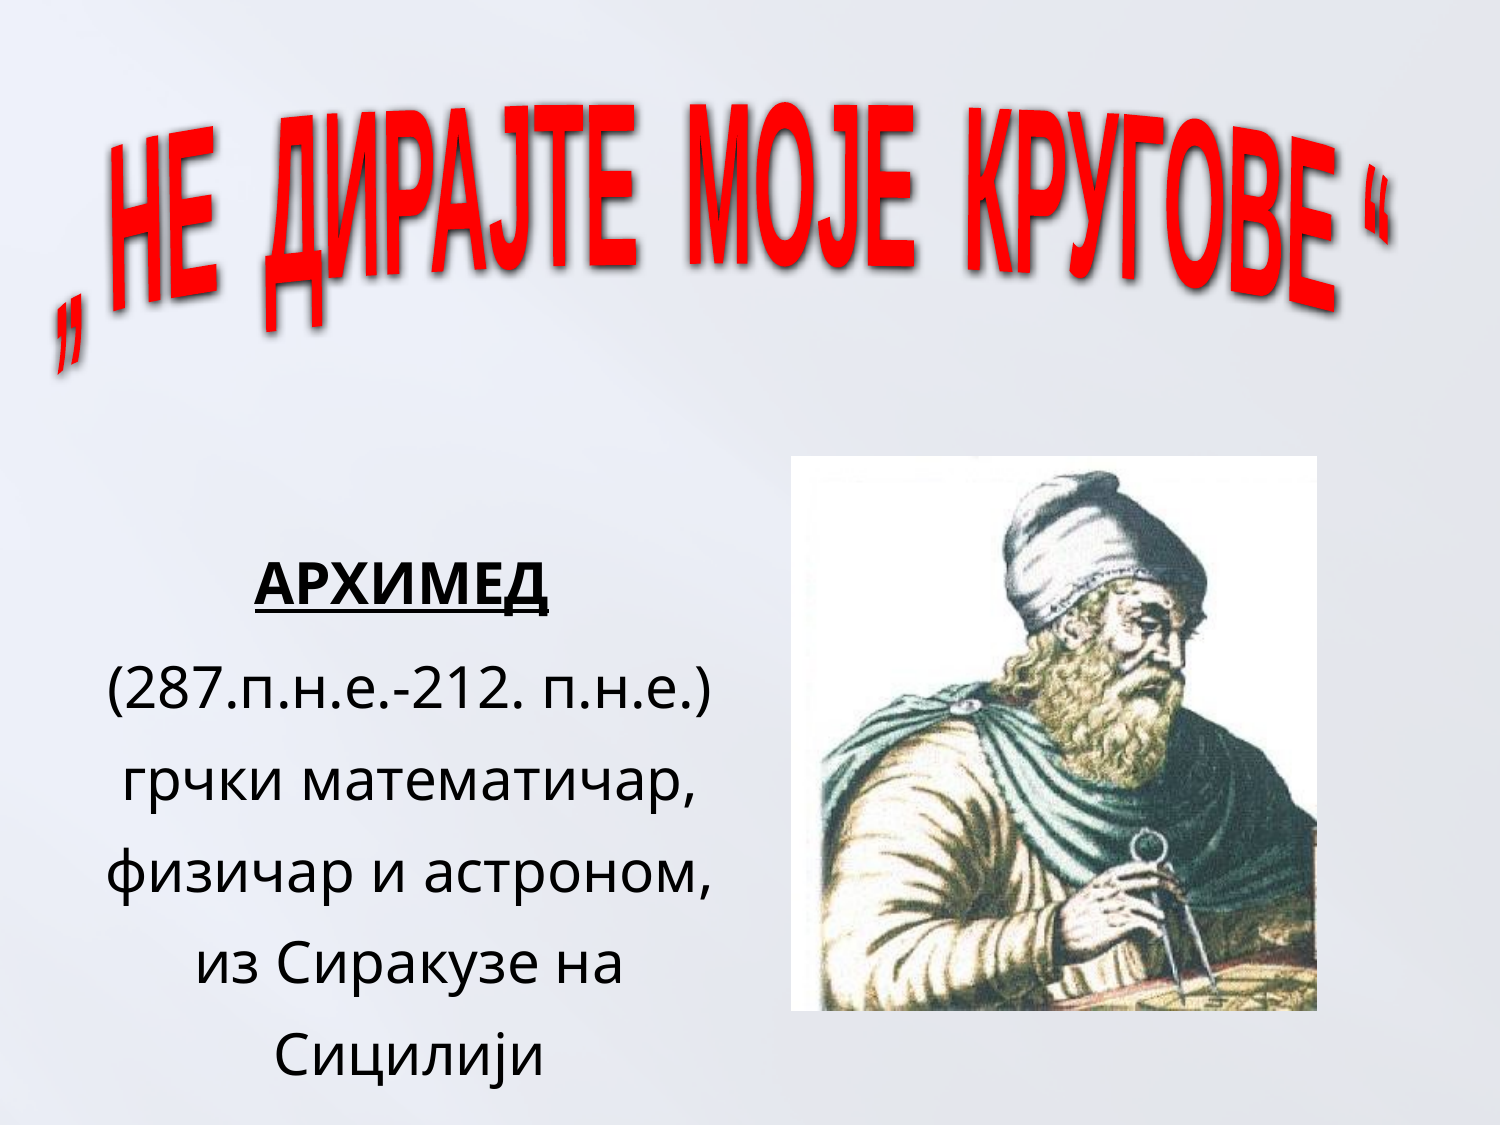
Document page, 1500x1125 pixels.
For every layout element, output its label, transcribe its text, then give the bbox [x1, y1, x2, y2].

picture [791, 455, 1318, 1011]
text_box АРХИМЕД (287.п.н.е.-212. п.н.е.) грчки математичар, физичар и астроном, из Сиракузе на Сицилији [57, 538, 762, 1095]
